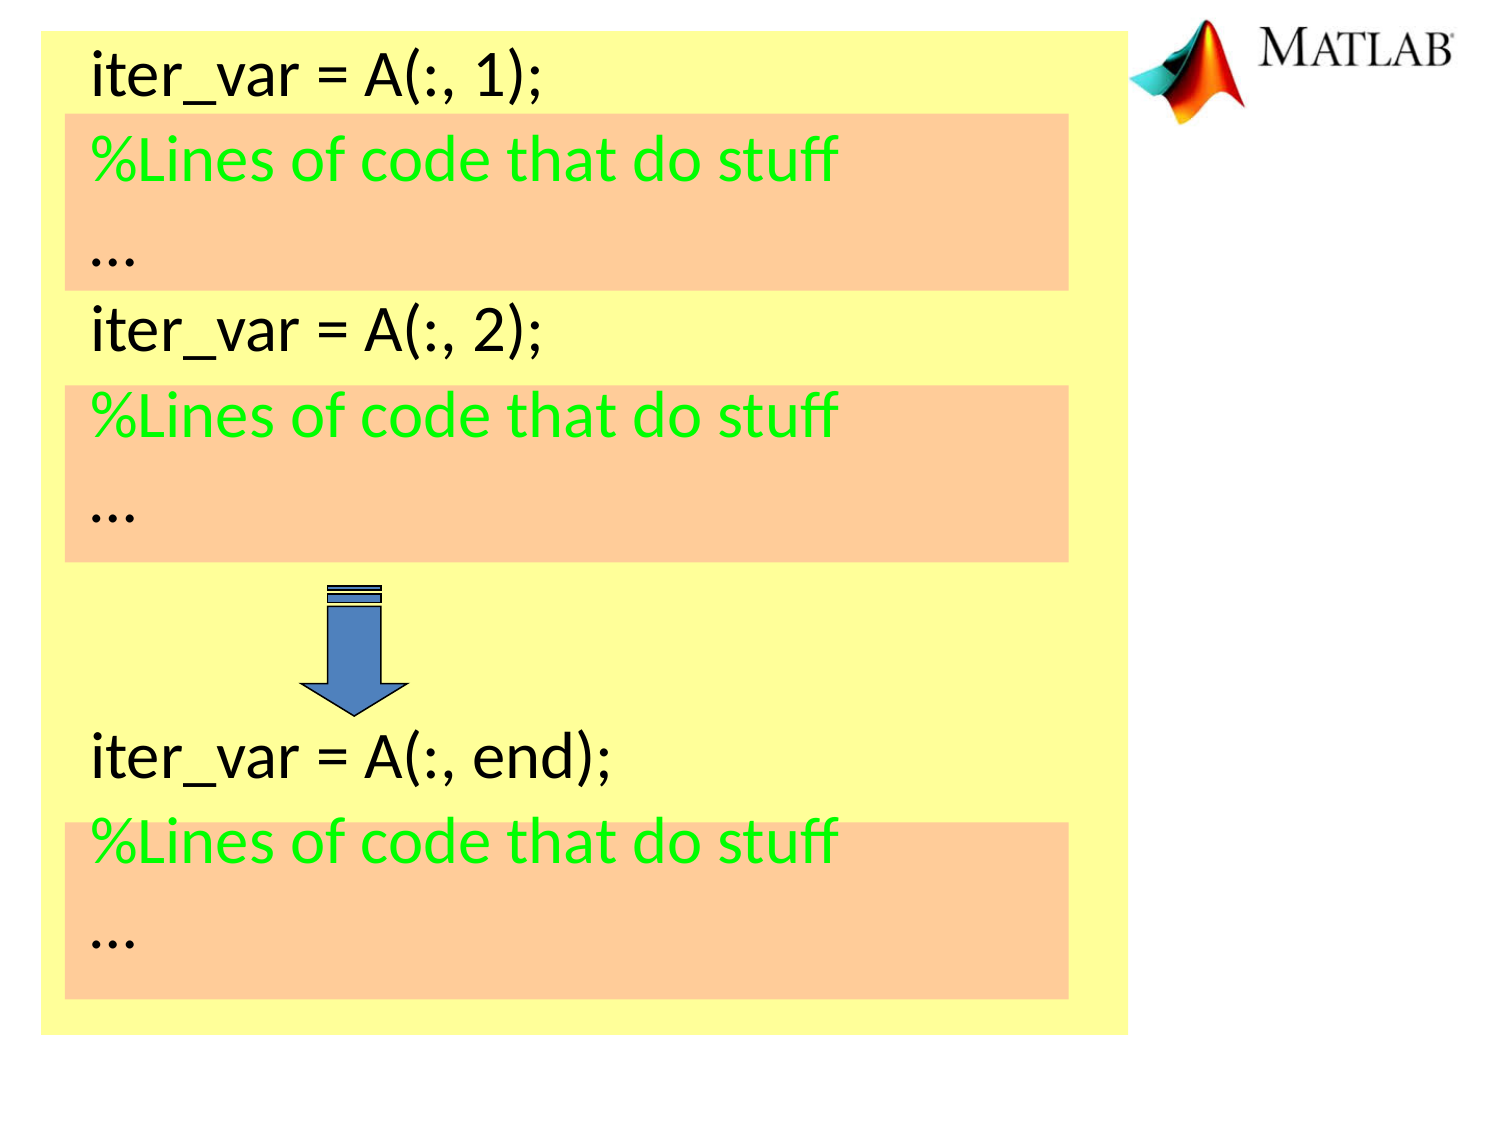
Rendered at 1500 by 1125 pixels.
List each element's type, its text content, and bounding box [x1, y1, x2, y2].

picture [1115, 1, 1496, 146]
text_box [327, 586, 381, 591]
text_box [301, 606, 408, 717]
text_box [64, 385, 74, 563]
text_box [41, 31, 1129, 1035]
list iter_var = A(:, 1); %Lines of code that do stuff … iter_var = A(:, 2); %Lines of code that do stuff … iter_var = A(:, end); %Lines of code that do stuff … [74, 30, 1426, 1006]
text_box [64, 113, 74, 291]
text_box [64, 822, 74, 1000]
text_box [327, 594, 381, 603]
